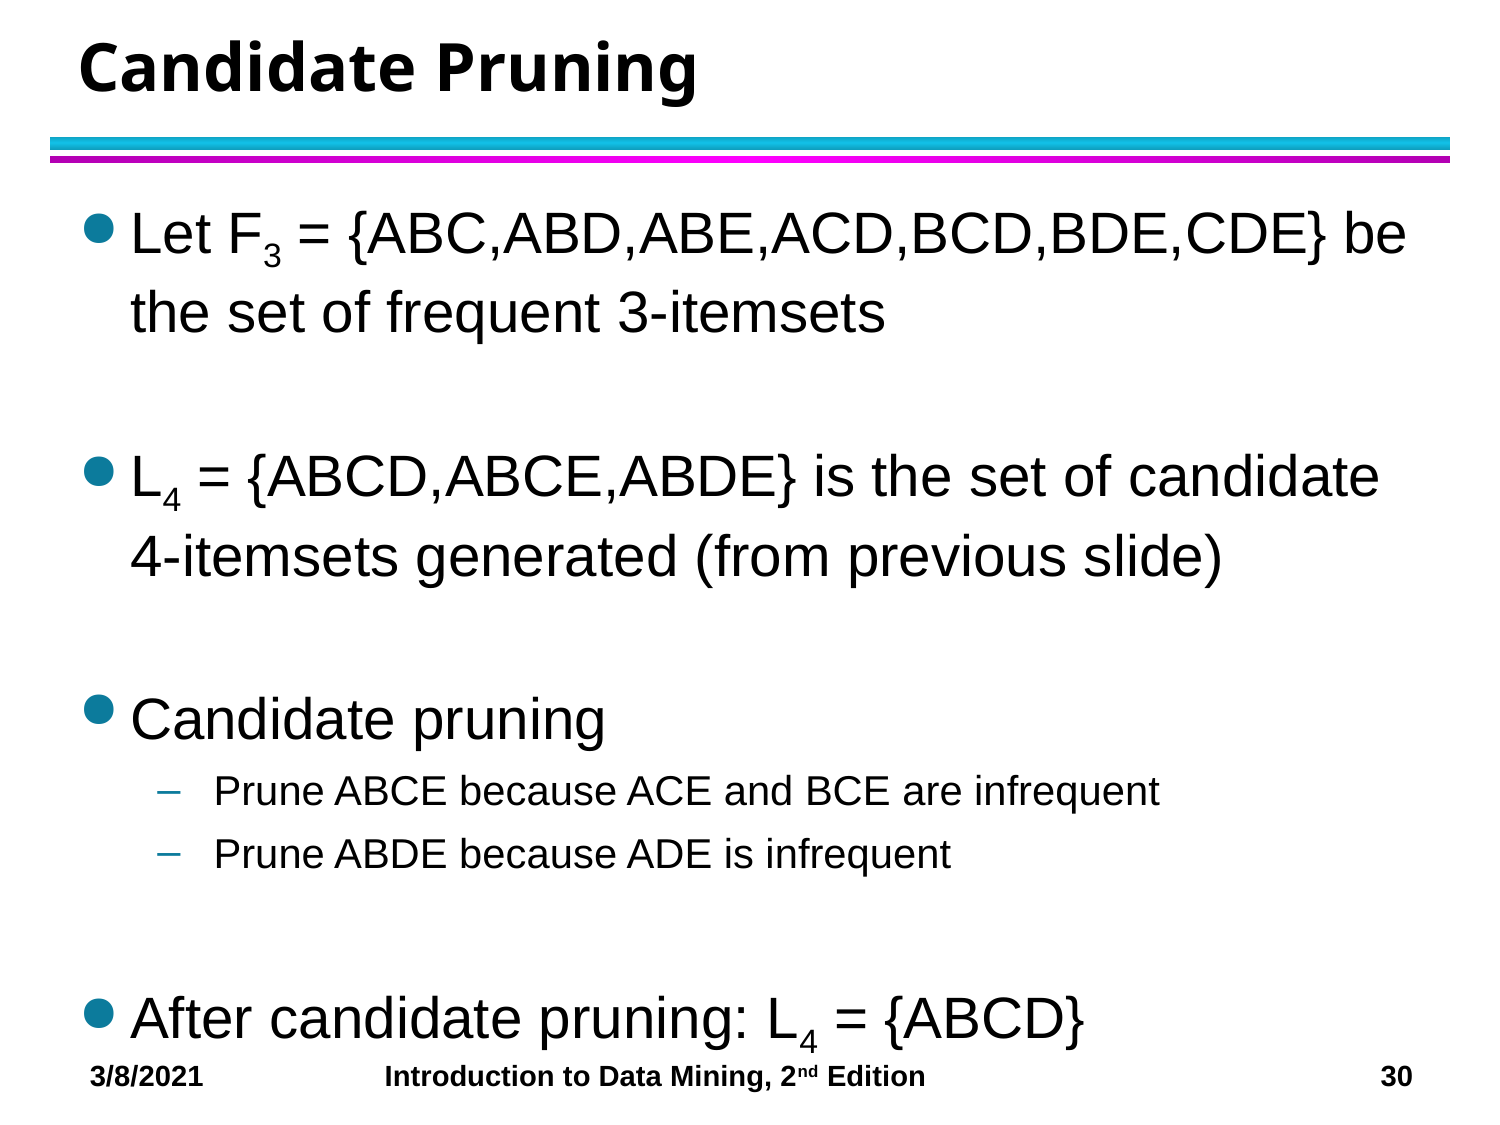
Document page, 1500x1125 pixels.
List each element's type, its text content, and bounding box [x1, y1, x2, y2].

title Candidate Pruning [62, 24, 1421, 113]
list Let F3 = {ABC,ABD,ABE,ACD,BCD,BDE,CDE} be the set of frequent 3-itemsets L4 = {ABCD,ABCE,ABDE} is the set of candidate 4-itemsets generated (from previous slide) Candidate pruning Prune ABCE because ACE and BCE are infrequent Prune ABDE because ADE is infrequent After candidate pruning: L4 = {ABCD} [67, 187, 1432, 1038]
